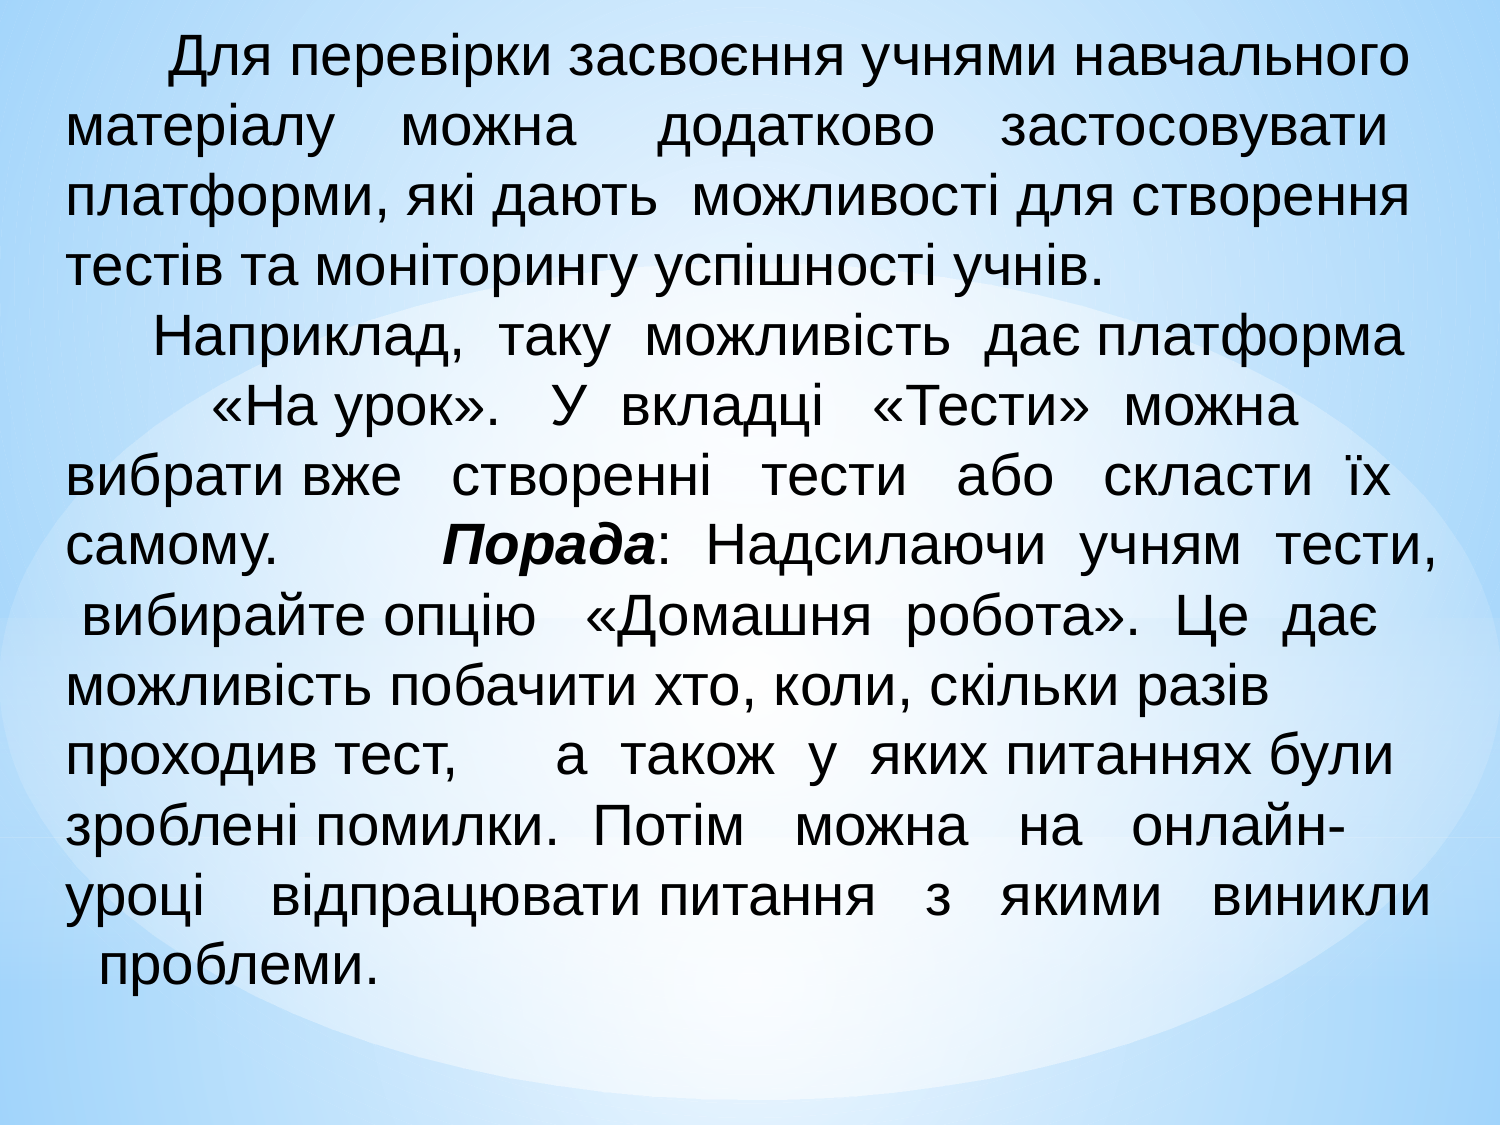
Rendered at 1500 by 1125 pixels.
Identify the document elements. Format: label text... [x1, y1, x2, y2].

text_box Для перевірки засвоєння учнями навчального матеріалу можна додатково застосовувати платформи, які дають можливості для створення тестів та моніторингу успішності учнів. Наприклад, таку можливість дає платформа «На урок». У вкладці «Тести» можна вибрати вже створенні тести або скласти їх самому. Порада: Надсилаючи учням тести, вибирайте опцію «Домашня робота». Це дає можливість побачити хто, коли, скільки разів проходив тест, а також у яких питаннях були зроблені помилки. Потім можна на онлайн-уроці відпрацювати питання з якими виникли проблеми. [50, 9, 1459, 1004]
